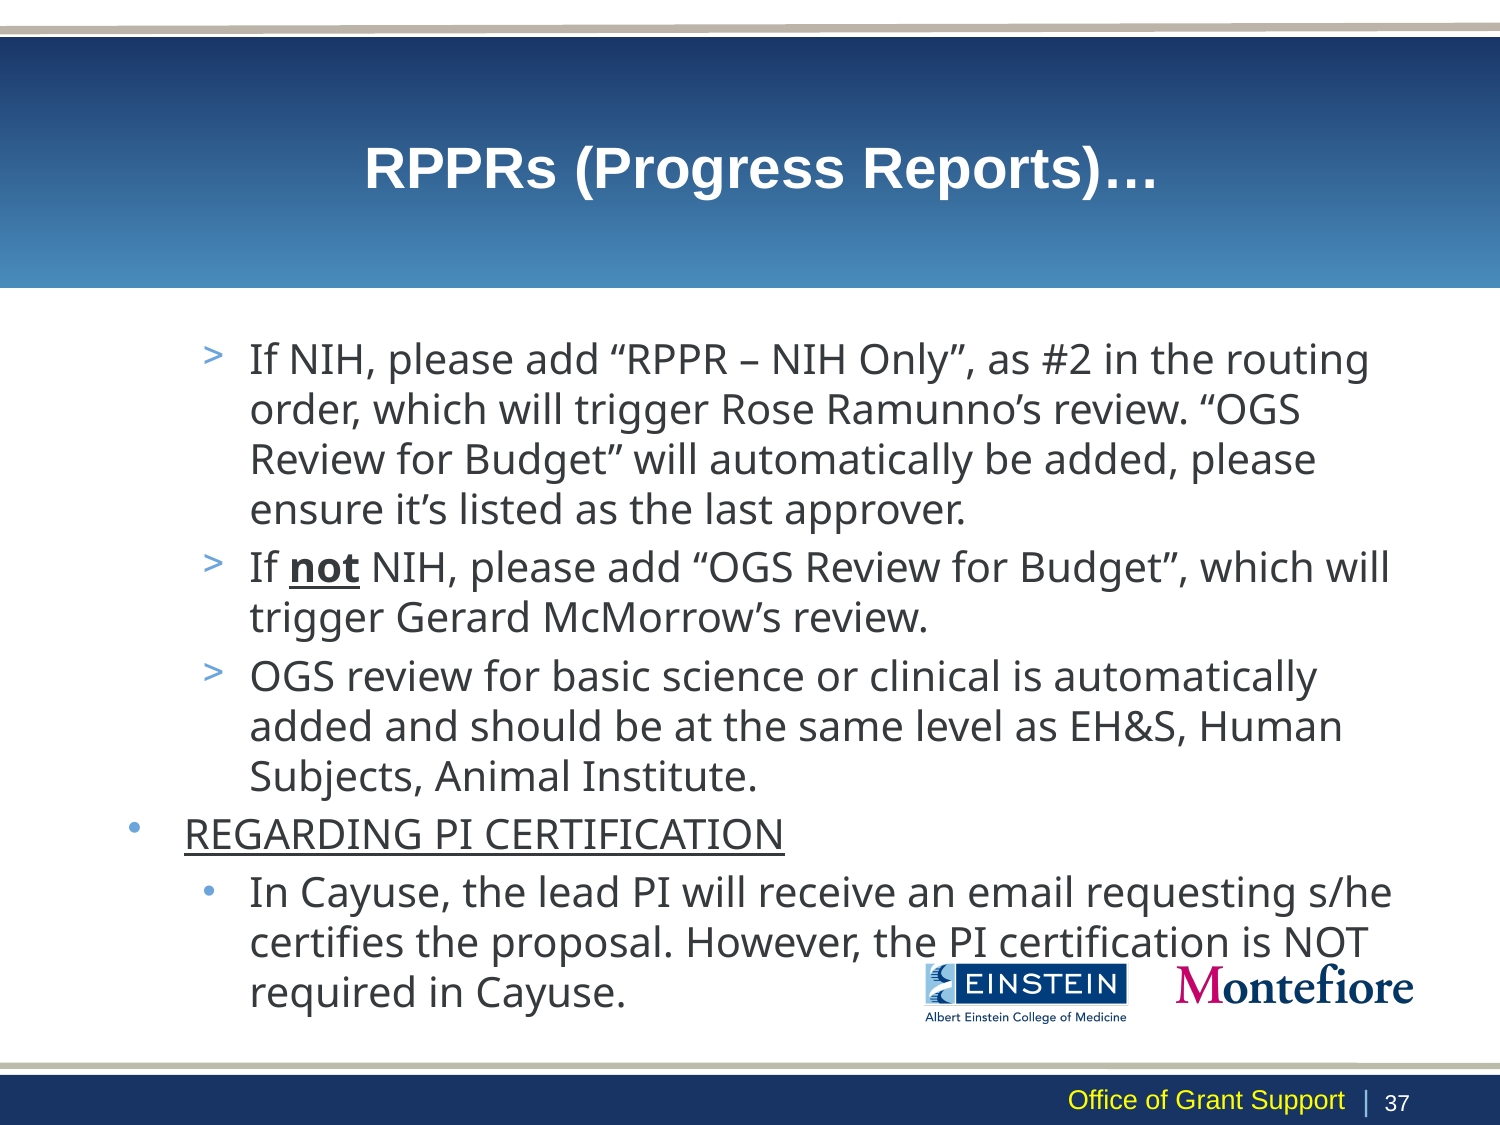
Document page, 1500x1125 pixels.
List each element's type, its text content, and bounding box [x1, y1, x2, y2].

picture [924, 1000, 1413, 1024]
title RPPRs (Progress Reports)… [112, 81, 1413, 250]
slide_number | 36 [1312, 1074, 1426, 1125]
text_box Office of Grant Support [1053, 1074, 1360, 1123]
list If NIH, please add “RPPR – NIH Only”, as #2 in the routing order, which will trigger Rose Ramunno’s review. “OGS Review for Budget” will automatically be added, please ensure it’s listed as the last approver. If not NIH, please add “OGS Review for Budget”, which will trigger Gerard McMorrow’s review. OGS review for basic science or clinical is automatically added and should be at the same level as EH&S, Human Subjects, Animal Institute. REGARDING PI CERTIFICATION In Cayuse, the lead PI will receive an email requesting s/he certifies the proposal. However, the PI certification is NOT required in Cayuse. [112, 324, 1413, 1000]
